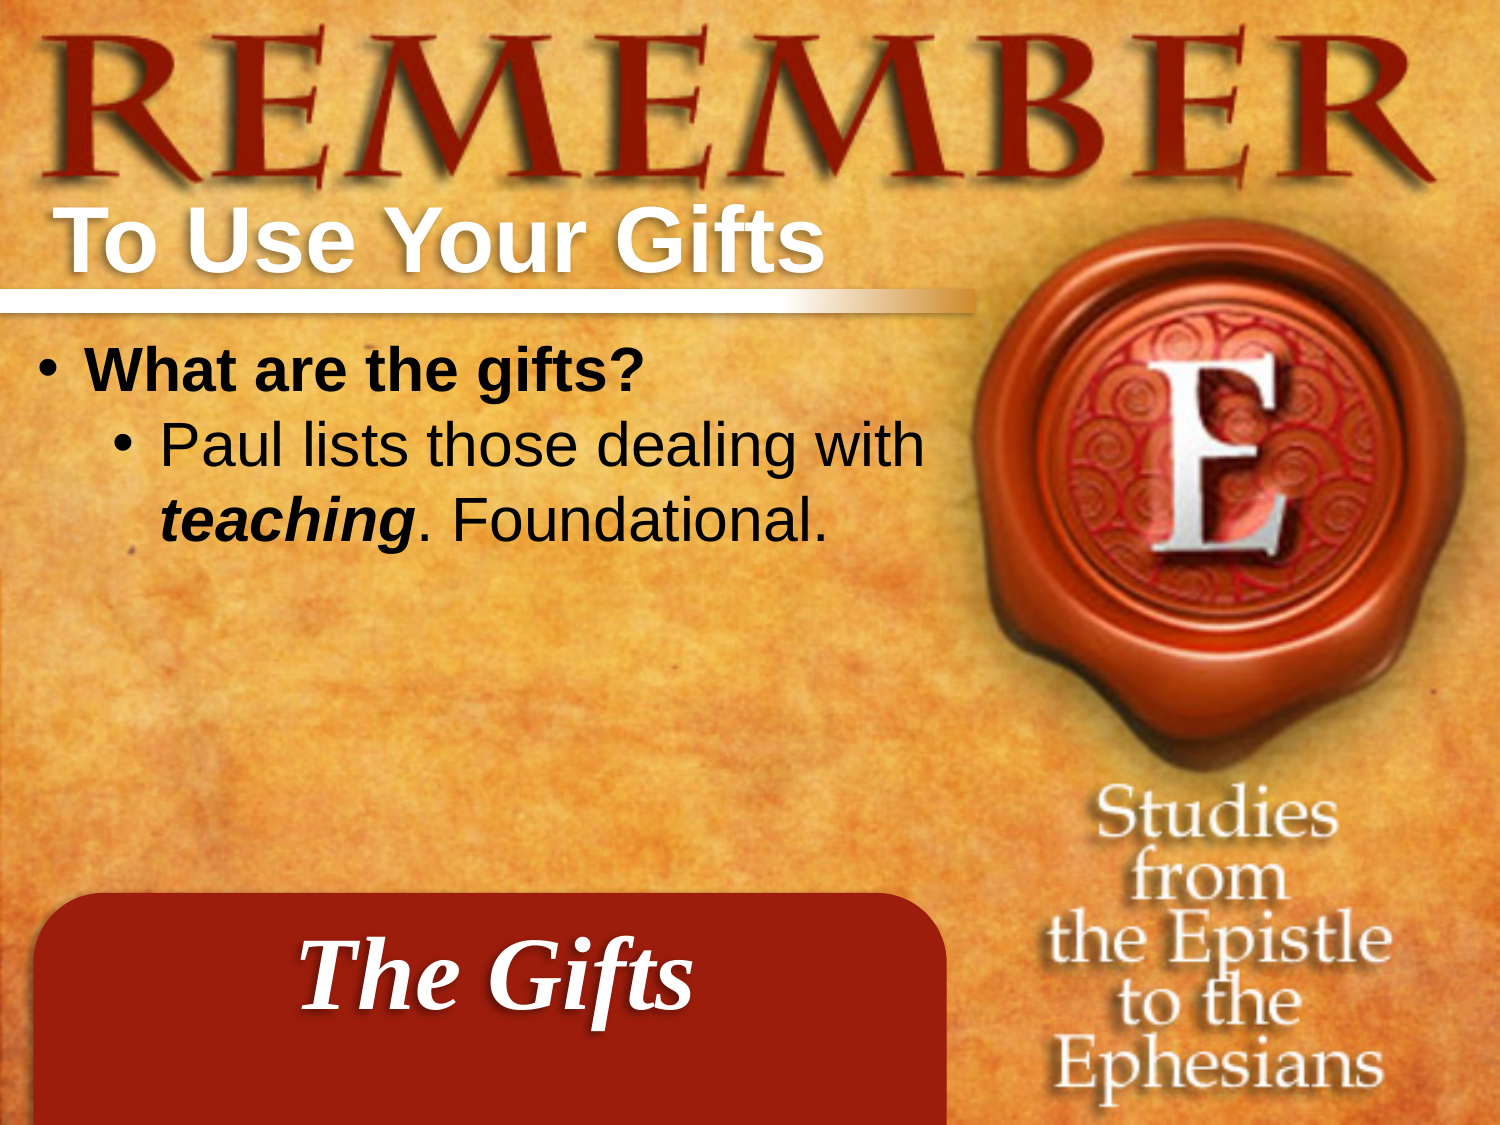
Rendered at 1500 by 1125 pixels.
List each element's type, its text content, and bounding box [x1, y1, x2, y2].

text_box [0, 171, 976, 313]
text_box What are the gifts? Paul lists those dealing with teaching. Foundational. [23, 322, 996, 562]
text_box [33, 892, 947, 1125]
picture [0, 0, 1500, 1125]
